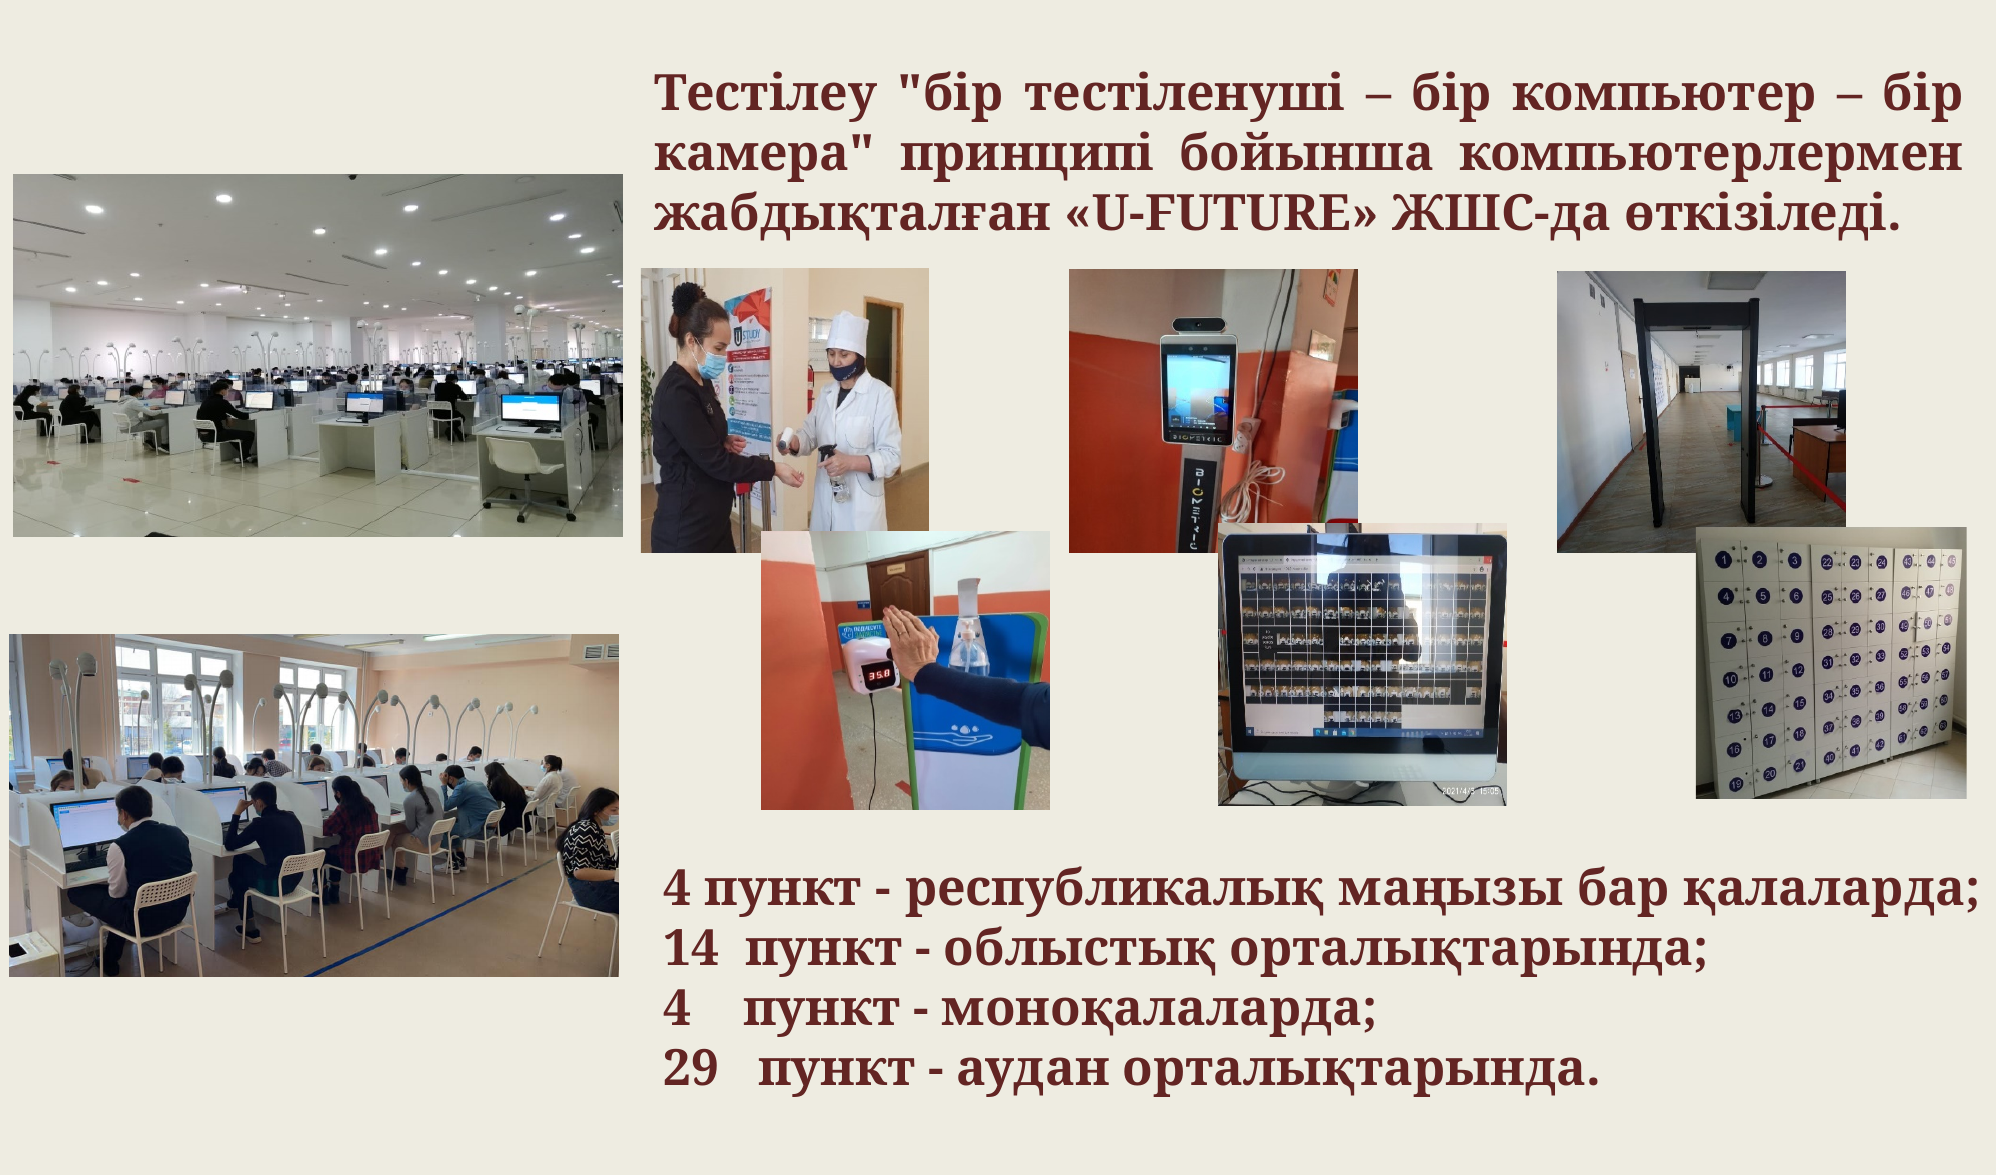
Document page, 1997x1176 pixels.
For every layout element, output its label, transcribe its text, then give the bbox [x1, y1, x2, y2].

picture [1068, 269, 1507, 806]
picture [1557, 271, 1967, 799]
picture [12, 173, 623, 537]
text_box Тестілеу "бір тестіленуші – бір компьютер – бір камера" принципі бойынша компьютерлермен жабдықталған «U-FUTURE» ЖШС-да өткізіледі. [640, 52, 1979, 248]
text_box 4 пункт - республикалық маңызы бар қалаларда; 14 пункт - облыстық орталықтарында; 4 пункт - моноқалаларда; 29 пункт - аудан орталықтарында. [648, 847, 1997, 1103]
picture [640, 268, 1051, 811]
picture [8, 633, 620, 977]
